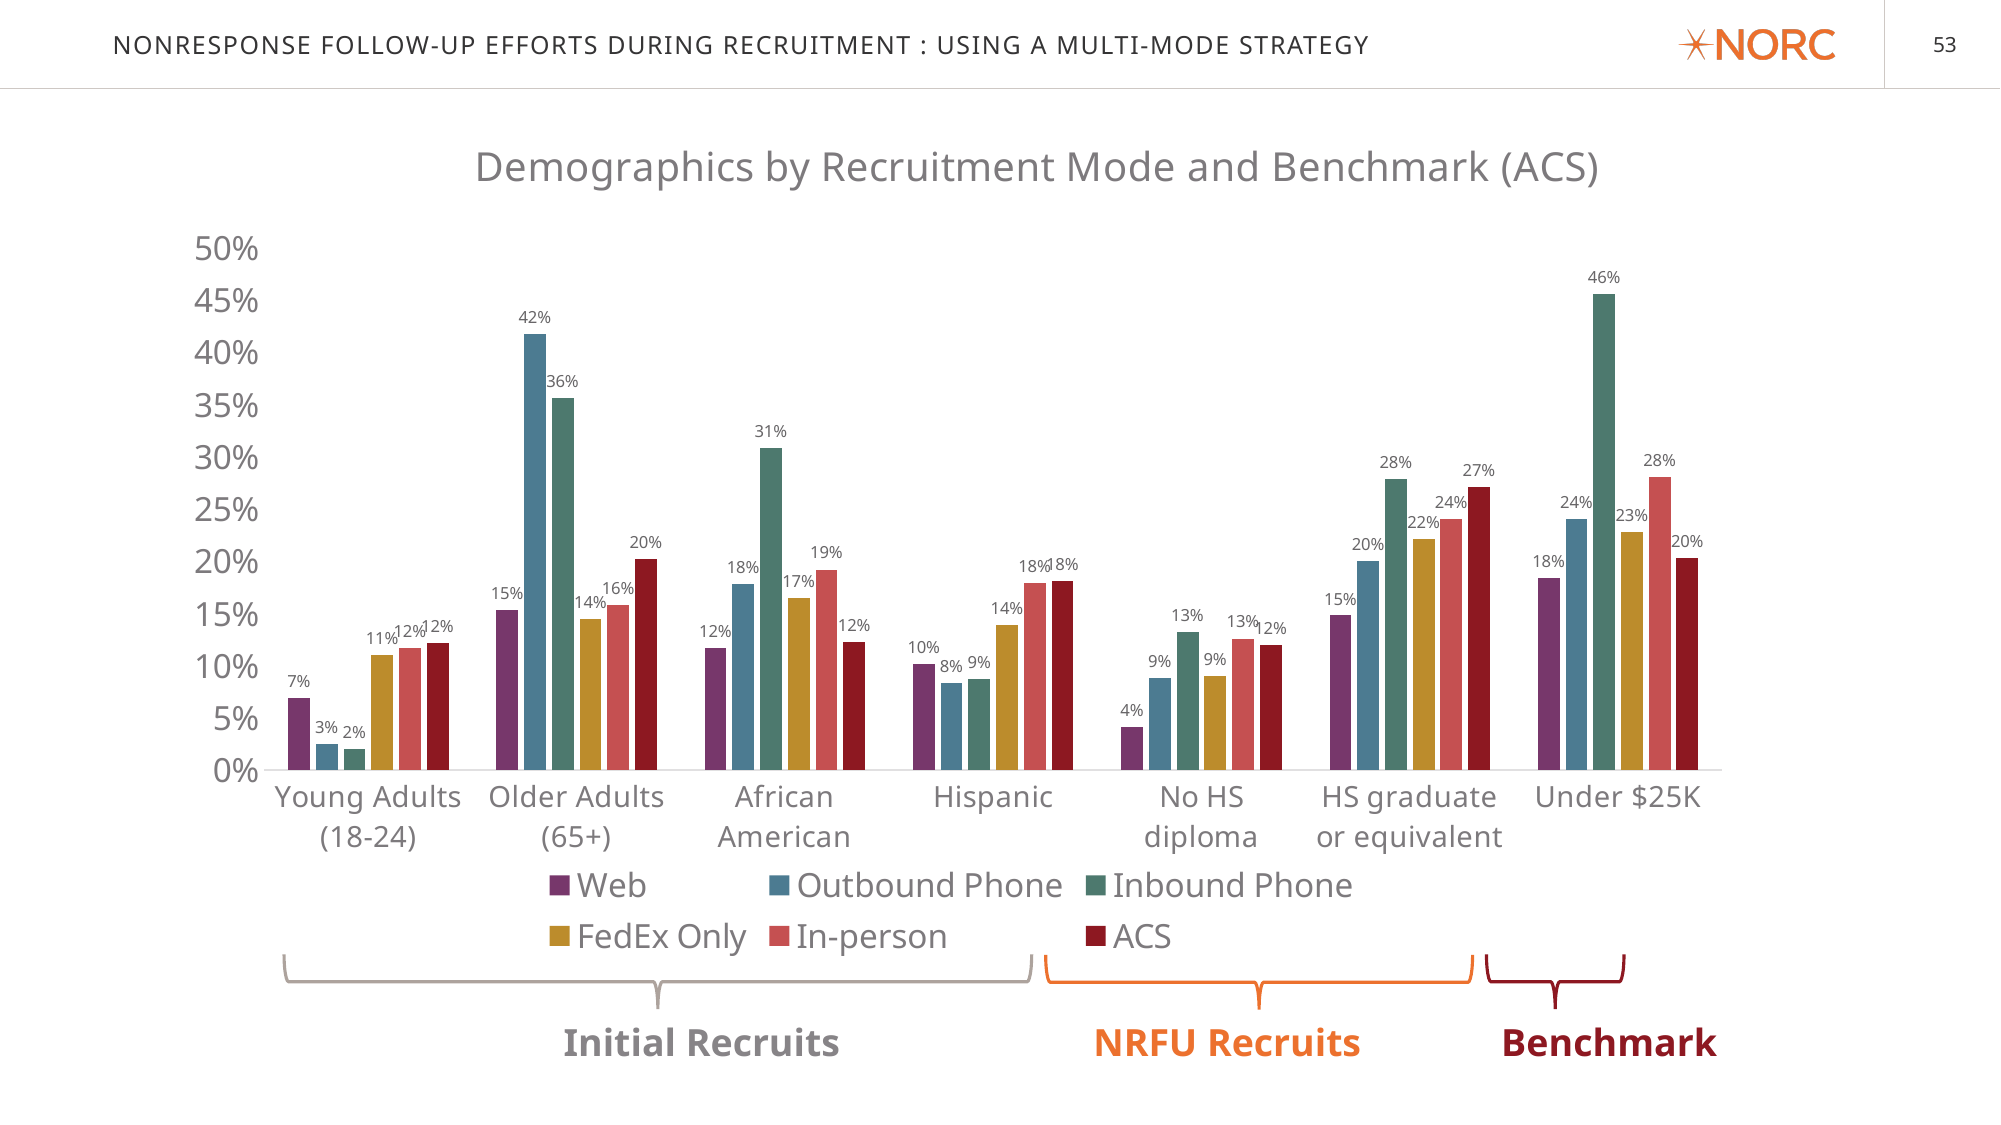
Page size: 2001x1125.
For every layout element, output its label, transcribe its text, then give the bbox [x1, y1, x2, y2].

title NONRESPONSE FOLLOW-UP EFFORTs during Recruitment : USING a MULTI-MODE strategy [112, 0, 1508, 90]
chart [158, 124, 1746, 965]
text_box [284, 954, 1813, 1073]
